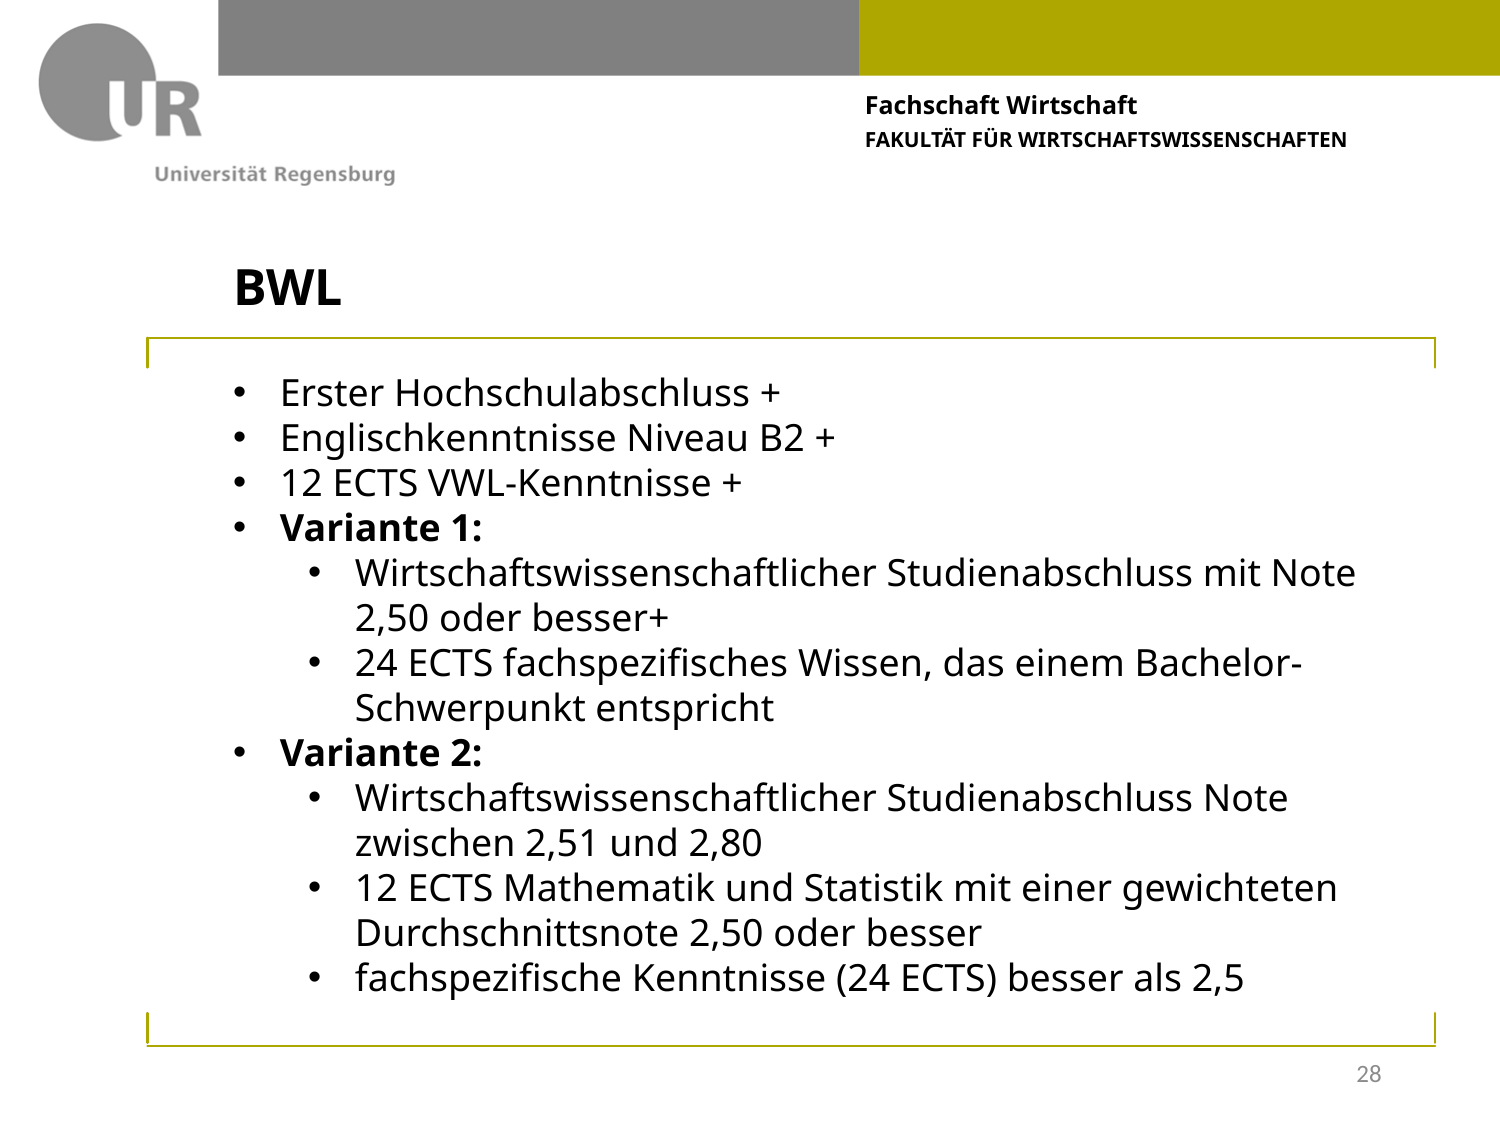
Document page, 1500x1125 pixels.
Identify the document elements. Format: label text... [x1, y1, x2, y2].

title BWL [218, 247, 1398, 338]
list Erster Hochschulabschluss + Englischkenntnisse Niveau B2 + 12 ECTS VWL-Kenntnisse + Variante 1: Wirtschaftswissenschaftlicher Studienabschluss mit Note 2,50 oder besser+ 24 ECTS fachspezifisches Wissen, das einem Bachelor-Schwerpunkt entspricht Variante 2: Wirtschaftswissenschaftlicher Studienabschluss Note zwischen 2,51 und 2,80 12 ECTS Mathematik und Statistik mit einer gewichteten Durchschnittsnote 2,50 oder besser fachspezifische Kenntnisse (24 ECTS) besser als 2,5 [218, 361, 1400, 1012]
picture [17, 18, 419, 209]
slide_number 28 [1059, 1042, 1397, 1103]
